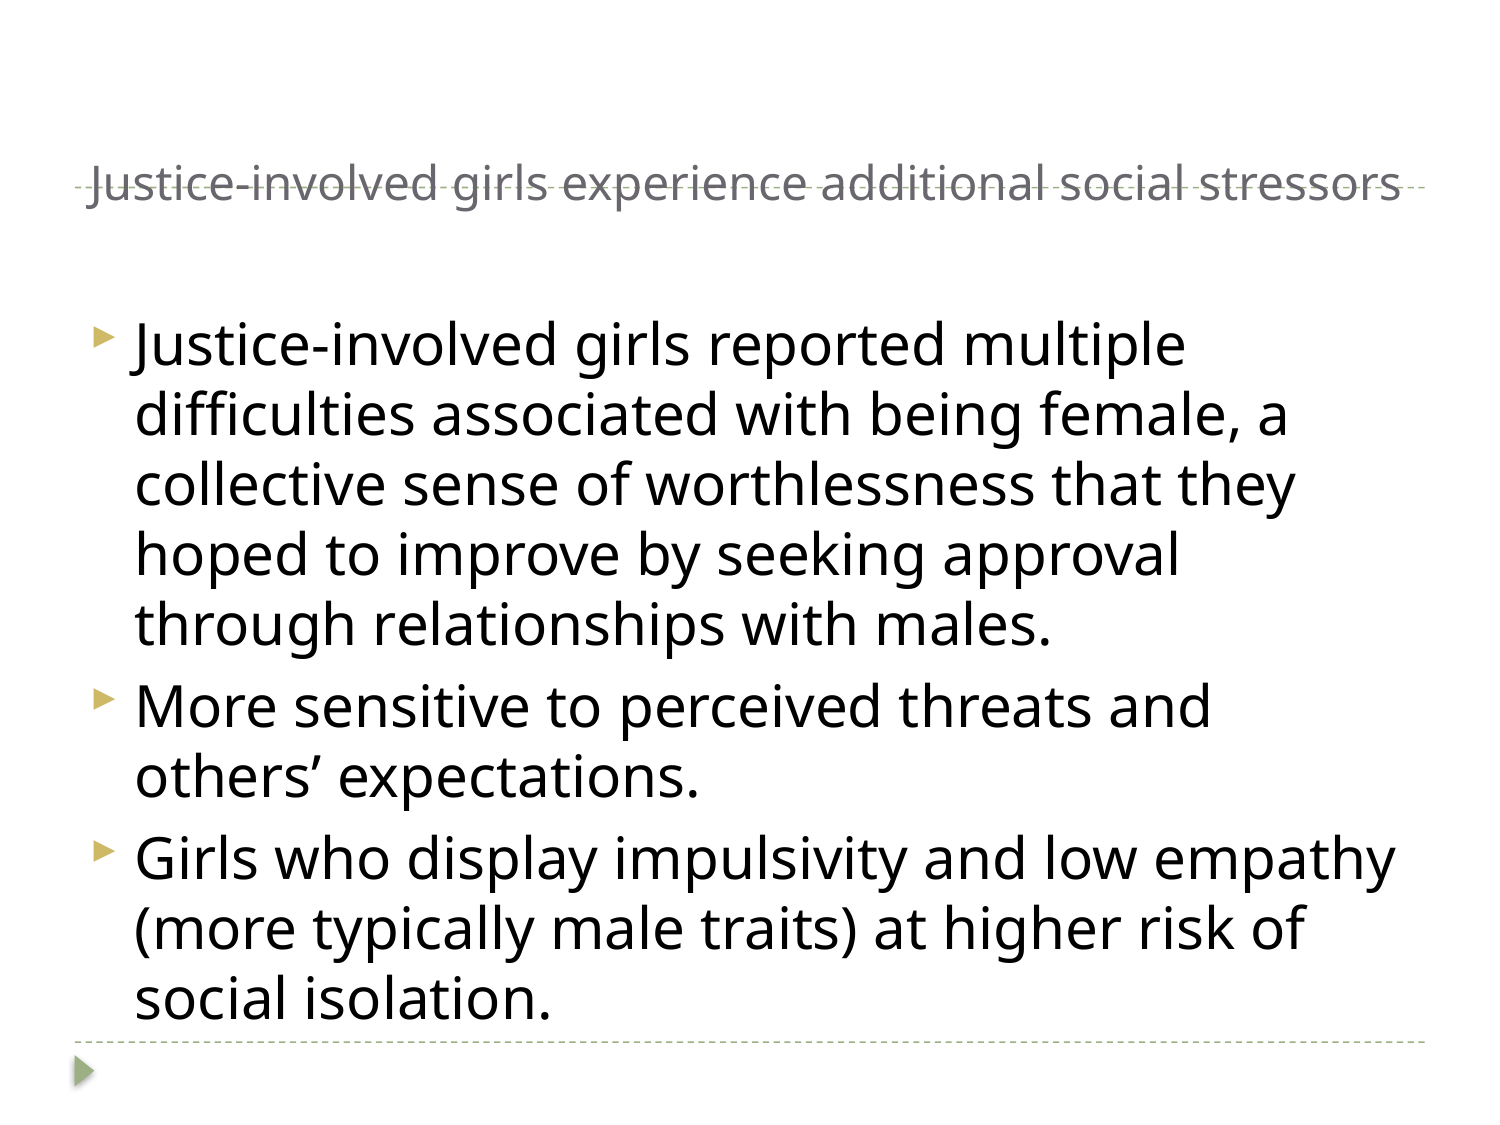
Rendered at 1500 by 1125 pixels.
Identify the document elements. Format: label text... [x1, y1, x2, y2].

title Justice-involved girls experience additional social stressors [75, 87, 1425, 275]
list Justice-involved girls reported multiple difficulties associated with being female, a collective sense of worthlessness that they hoped to improve by seeking approval through relationships with males. More sensitive to perceived threats and others’ expectations. Girls who display impulsivity and low empathy (more typically male traits) at higher risk of social isolation. [75, 299, 1425, 1043]
